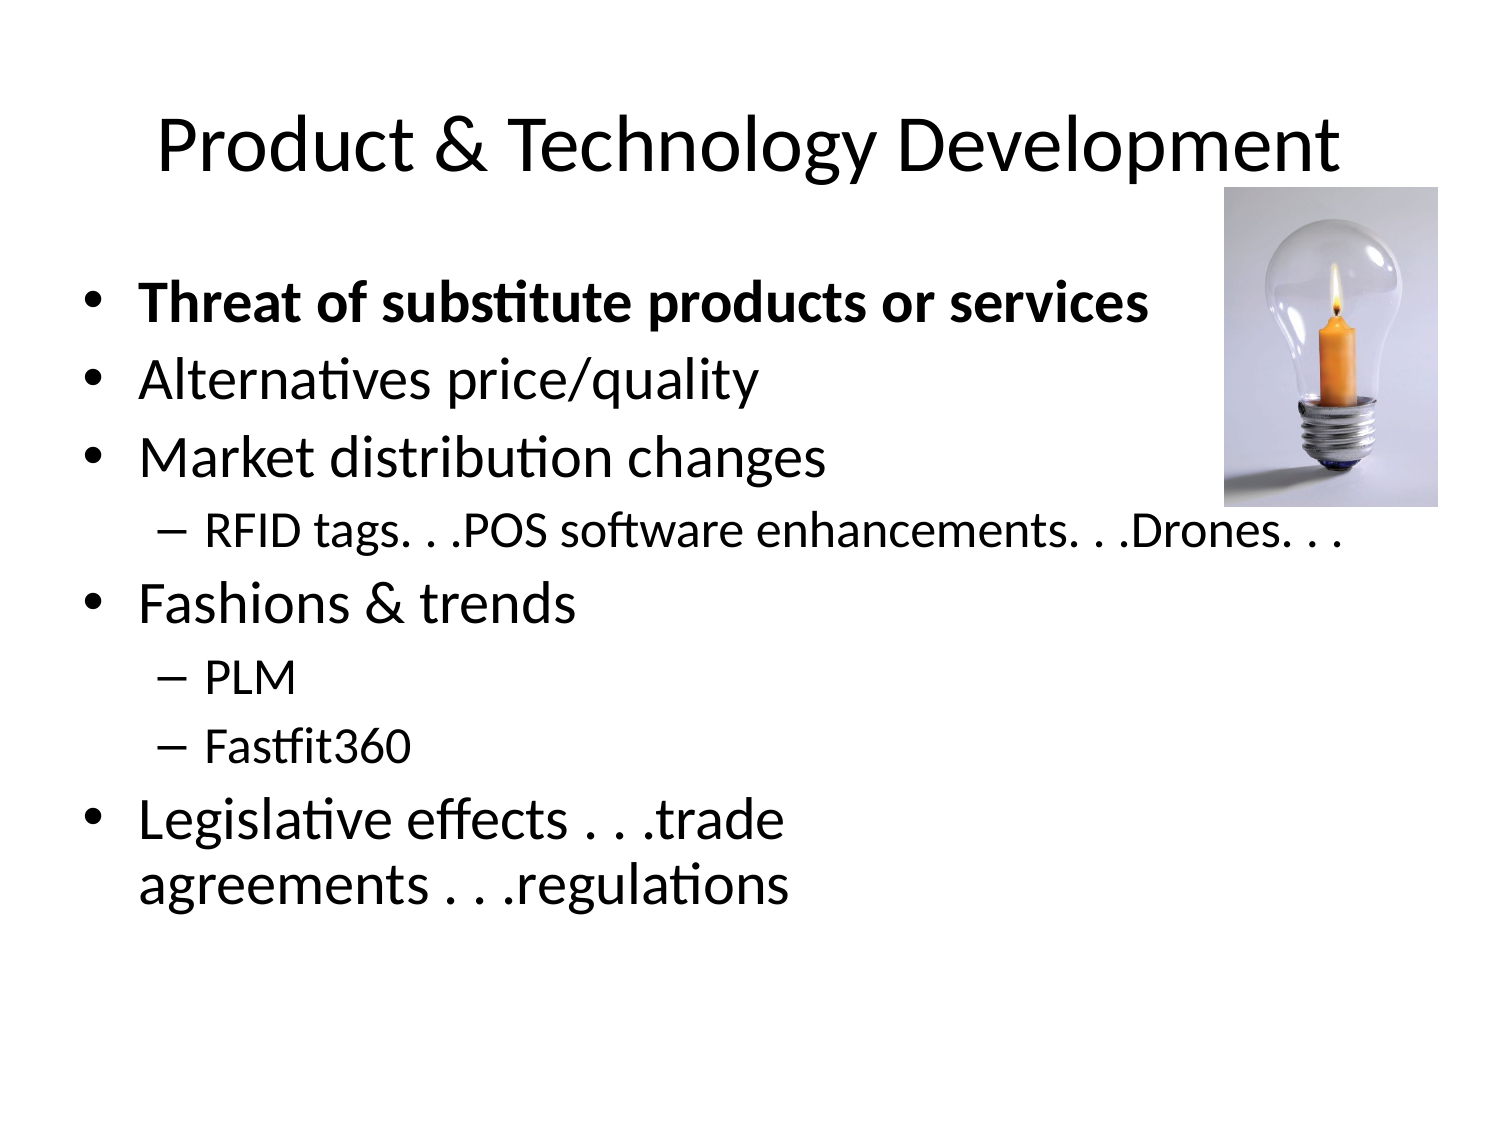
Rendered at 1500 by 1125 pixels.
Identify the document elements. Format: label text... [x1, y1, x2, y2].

list Threat of substitute products or services Alternatives price/quality Market distribution changes RFID tags. . .POS software enhancements. . .Drones. . . Fashions & trends PLM Fastfit360 Legislative effects . . .trade agreements . . .regulations [74, 261, 1426, 1006]
picture [1224, 187, 1438, 508]
title Product & Technology Development [74, 44, 1426, 234]
